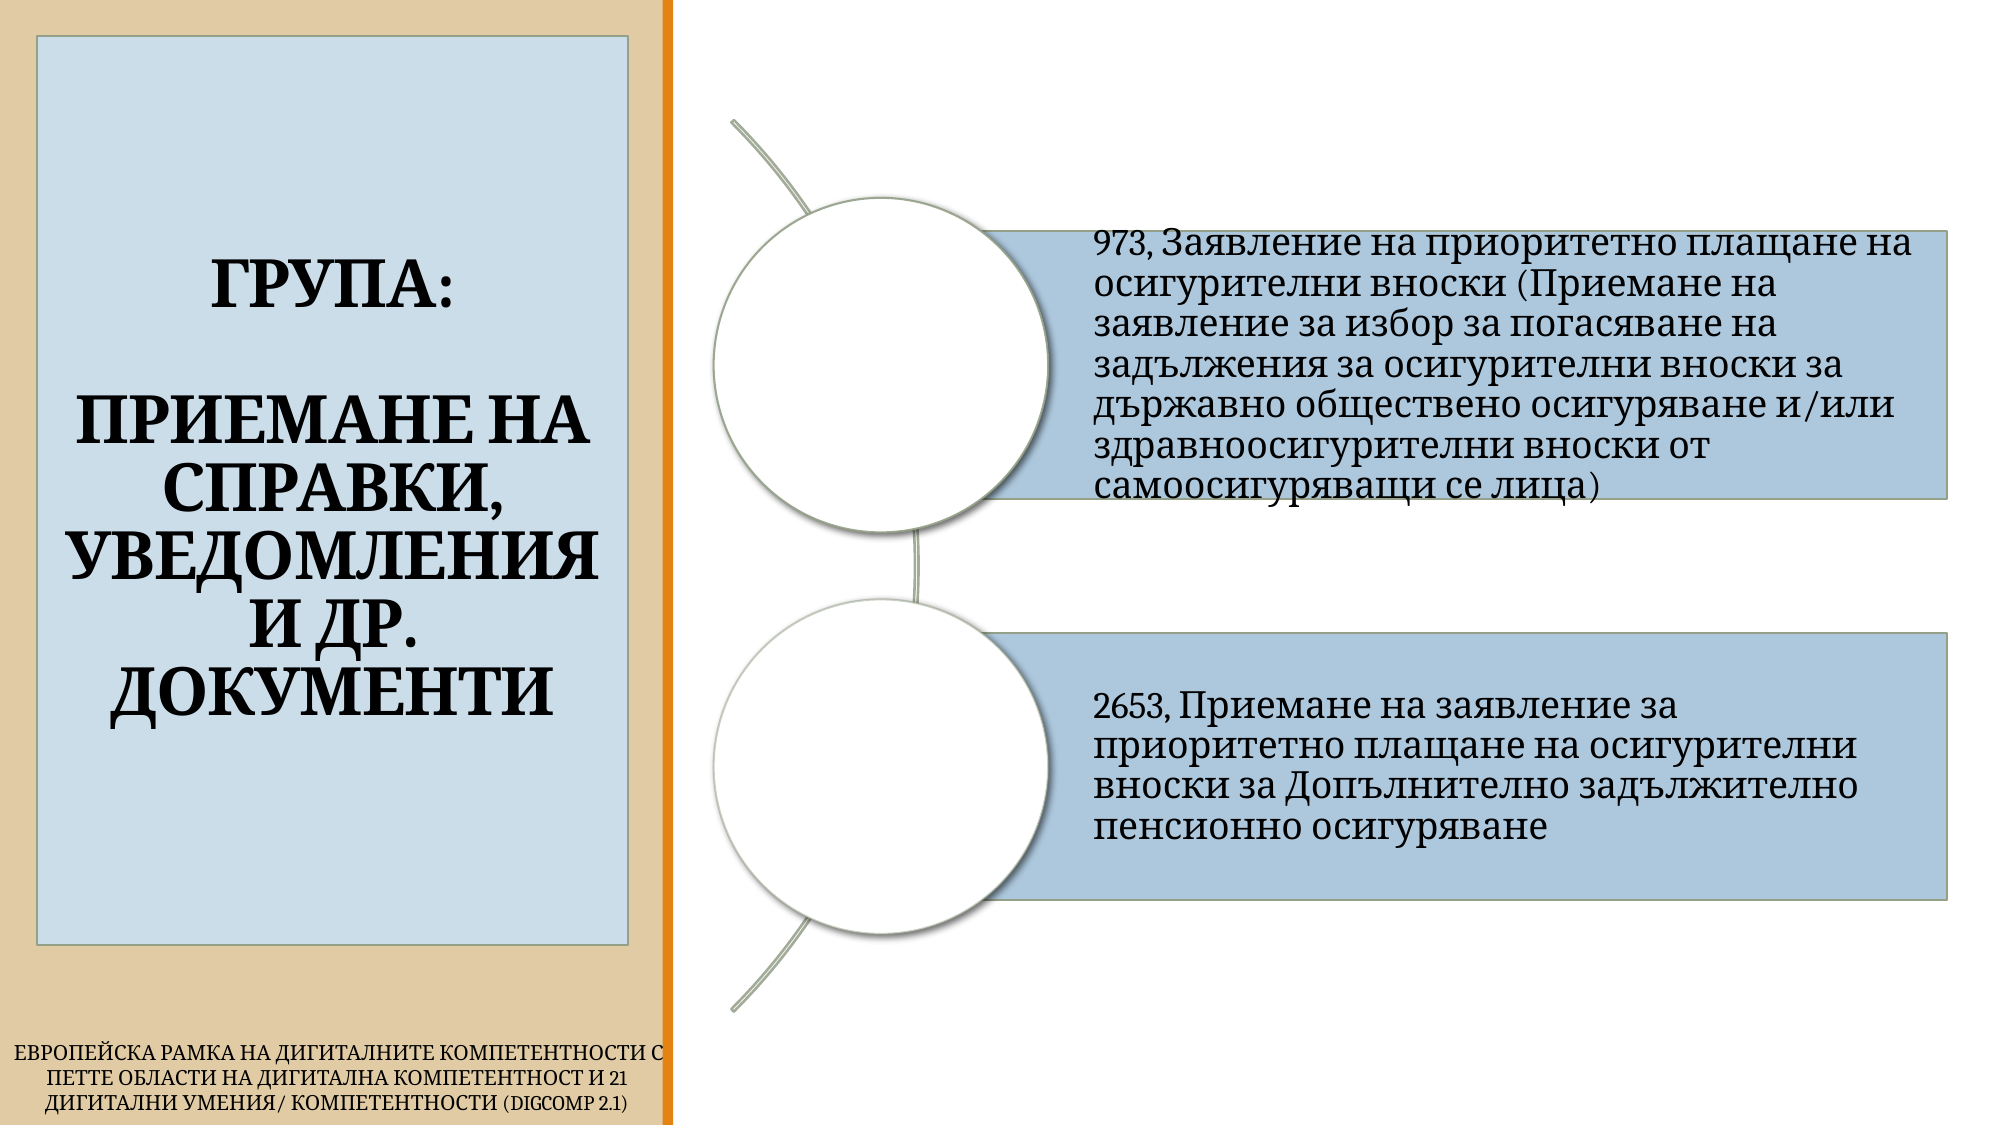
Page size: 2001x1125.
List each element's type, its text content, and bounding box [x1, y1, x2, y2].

footer Европейска Рамка на дигиталните компетентности с петте области на дигитална компетентност и 21 дигитални умения/ компетентности (DigComp 2.1) [0, 1034, 674, 1120]
title ГРУПА: ПРИЕМАНЕ НА СПРАВКИ, УВЕДОМЛЕНИЯ И ДР. ДОКУМЕНТИ [36, 35, 629, 946]
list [708, 96, 1953, 1035]
